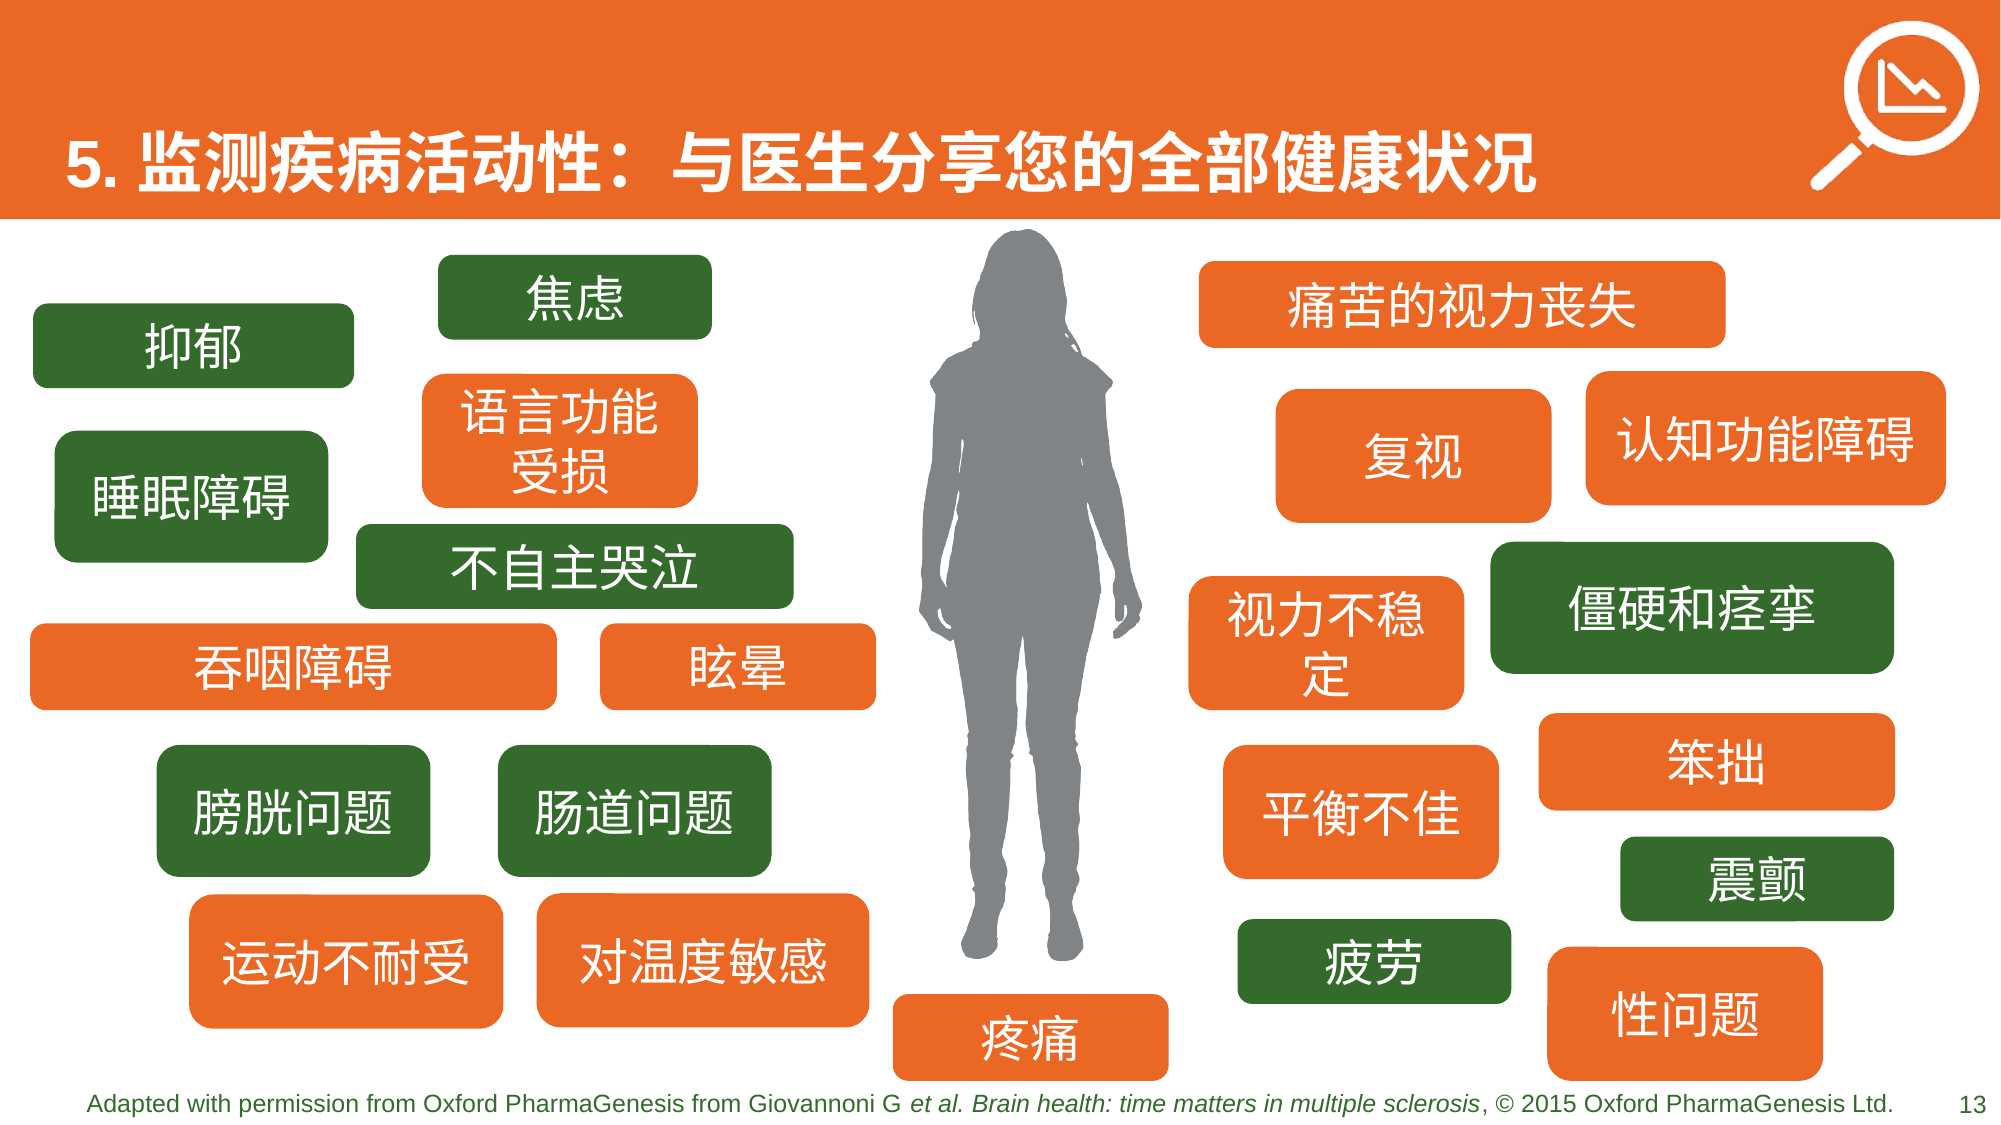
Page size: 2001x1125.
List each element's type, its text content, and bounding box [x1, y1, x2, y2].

text_box 平衡不佳 [1223, 744, 1500, 880]
text_box 疼痛 [892, 994, 1169, 1081]
text_box 运动不耐受 [189, 894, 504, 1029]
text_box 笨拙 [1538, 713, 1896, 811]
text_box 膀胱问题 [155, 743, 432, 879]
text_box 性问题 [1547, 946, 1824, 1081]
text_box 震颤 [1619, 835, 1896, 923]
text_box 视力不稳定 [1188, 576, 1465, 711]
text_box 语言功能受损 [421, 373, 698, 508]
title 5.监测疾病活动性：与医生分享您的全部健康状况 [0, 0, 2001, 220]
text_box 睡眠障碍 [53, 429, 330, 564]
text_box 眩晕 [600, 623, 877, 711]
text_box 肠道问题 [496, 743, 773, 879]
text_box 痛苦的视力丧失 [1198, 261, 1726, 348]
picture [1803, 10, 2001, 209]
text_box 不自主哭泣 [355, 523, 795, 610]
text_box 吞咽障碍 [30, 623, 557, 711]
text_box 焦虑 [437, 253, 713, 341]
list Adapted with permission from Oxford PharmaGenesis from Giovannoni G et al. Brain health: time matters in multiple sclerosis, © 2015 Oxford PharmaGenesis Ltd. [86, 1079, 1923, 1125]
text_box 对温度敏感 [536, 893, 870, 1028]
picture [919, 229, 1143, 961]
text_box 抑郁 [32, 302, 356, 390]
text_box 疲劳 [1236, 918, 1513, 1006]
text_box 认知功能障碍 [1585, 371, 1947, 506]
text_box 僵硬和痉挛 [1489, 540, 1896, 675]
text_box 复视 [1275, 388, 1552, 523]
